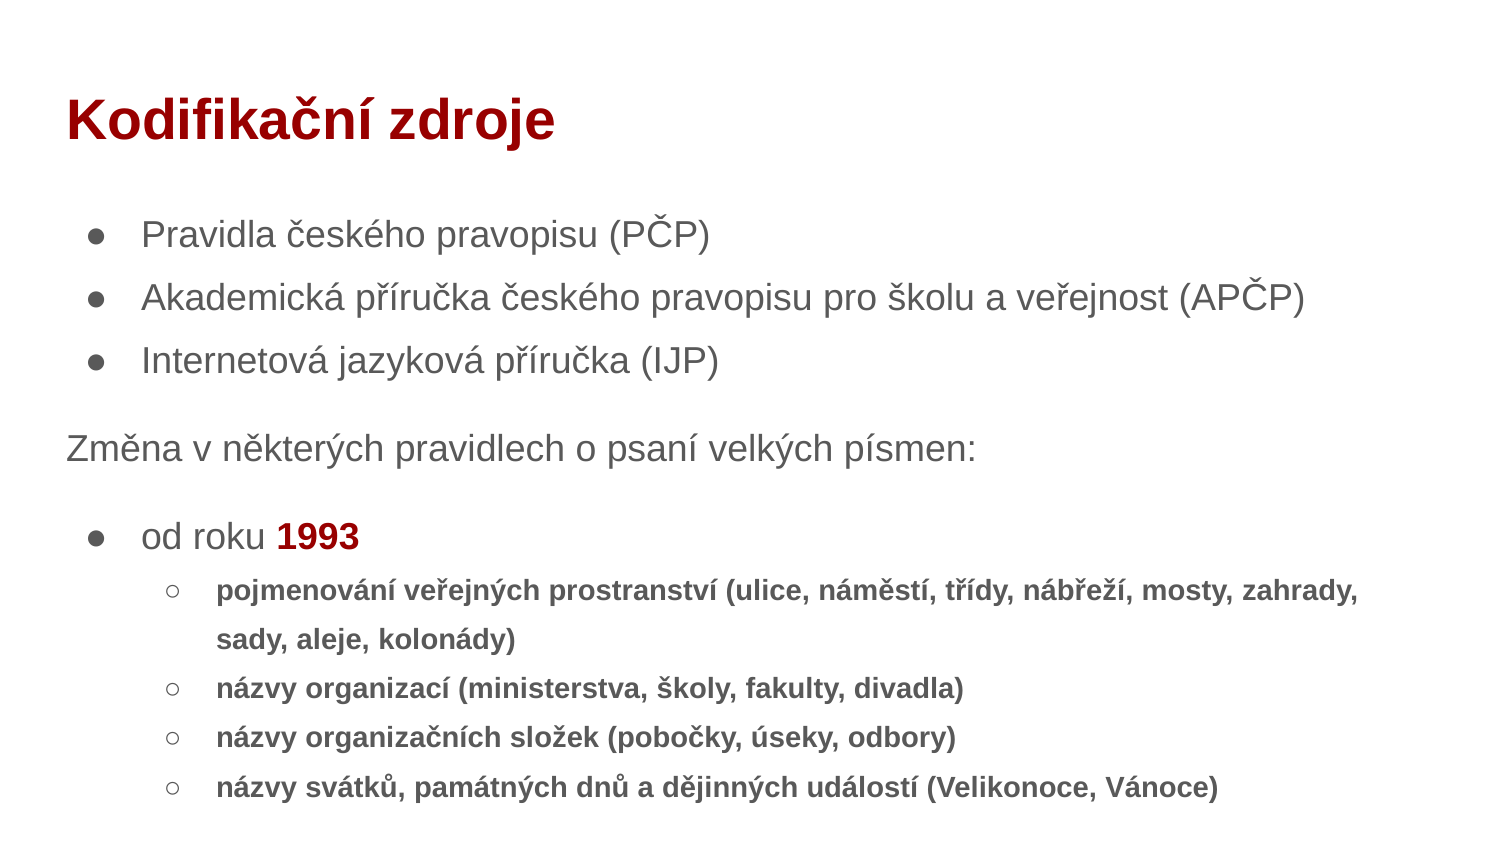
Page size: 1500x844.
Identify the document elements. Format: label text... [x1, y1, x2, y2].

list Pravidla českého pravopisu (PČP) Akademická příručka českého pravopisu pro školu a veřejnost (APČP) Internetová jazyková příručka (IJP) Změna v některých pravidlech o psaní velkých písmen: od roku 1993 pojmenování veřejných prostranství (ulice, náměstí, třídy, nábřeží, mosty, zahrady, sady, aleje, kolonády) názvy organizací (ministerstva, školy, fakulty, divadla) názvy organizačních složek (pobočky, úseky, odbory) názvy svátků, památných dnů a dějinných událostí (Velikonoce, Vánoce) [51, 177, 1449, 838]
title Kodifikační zdroje [51, 72, 1449, 167]
